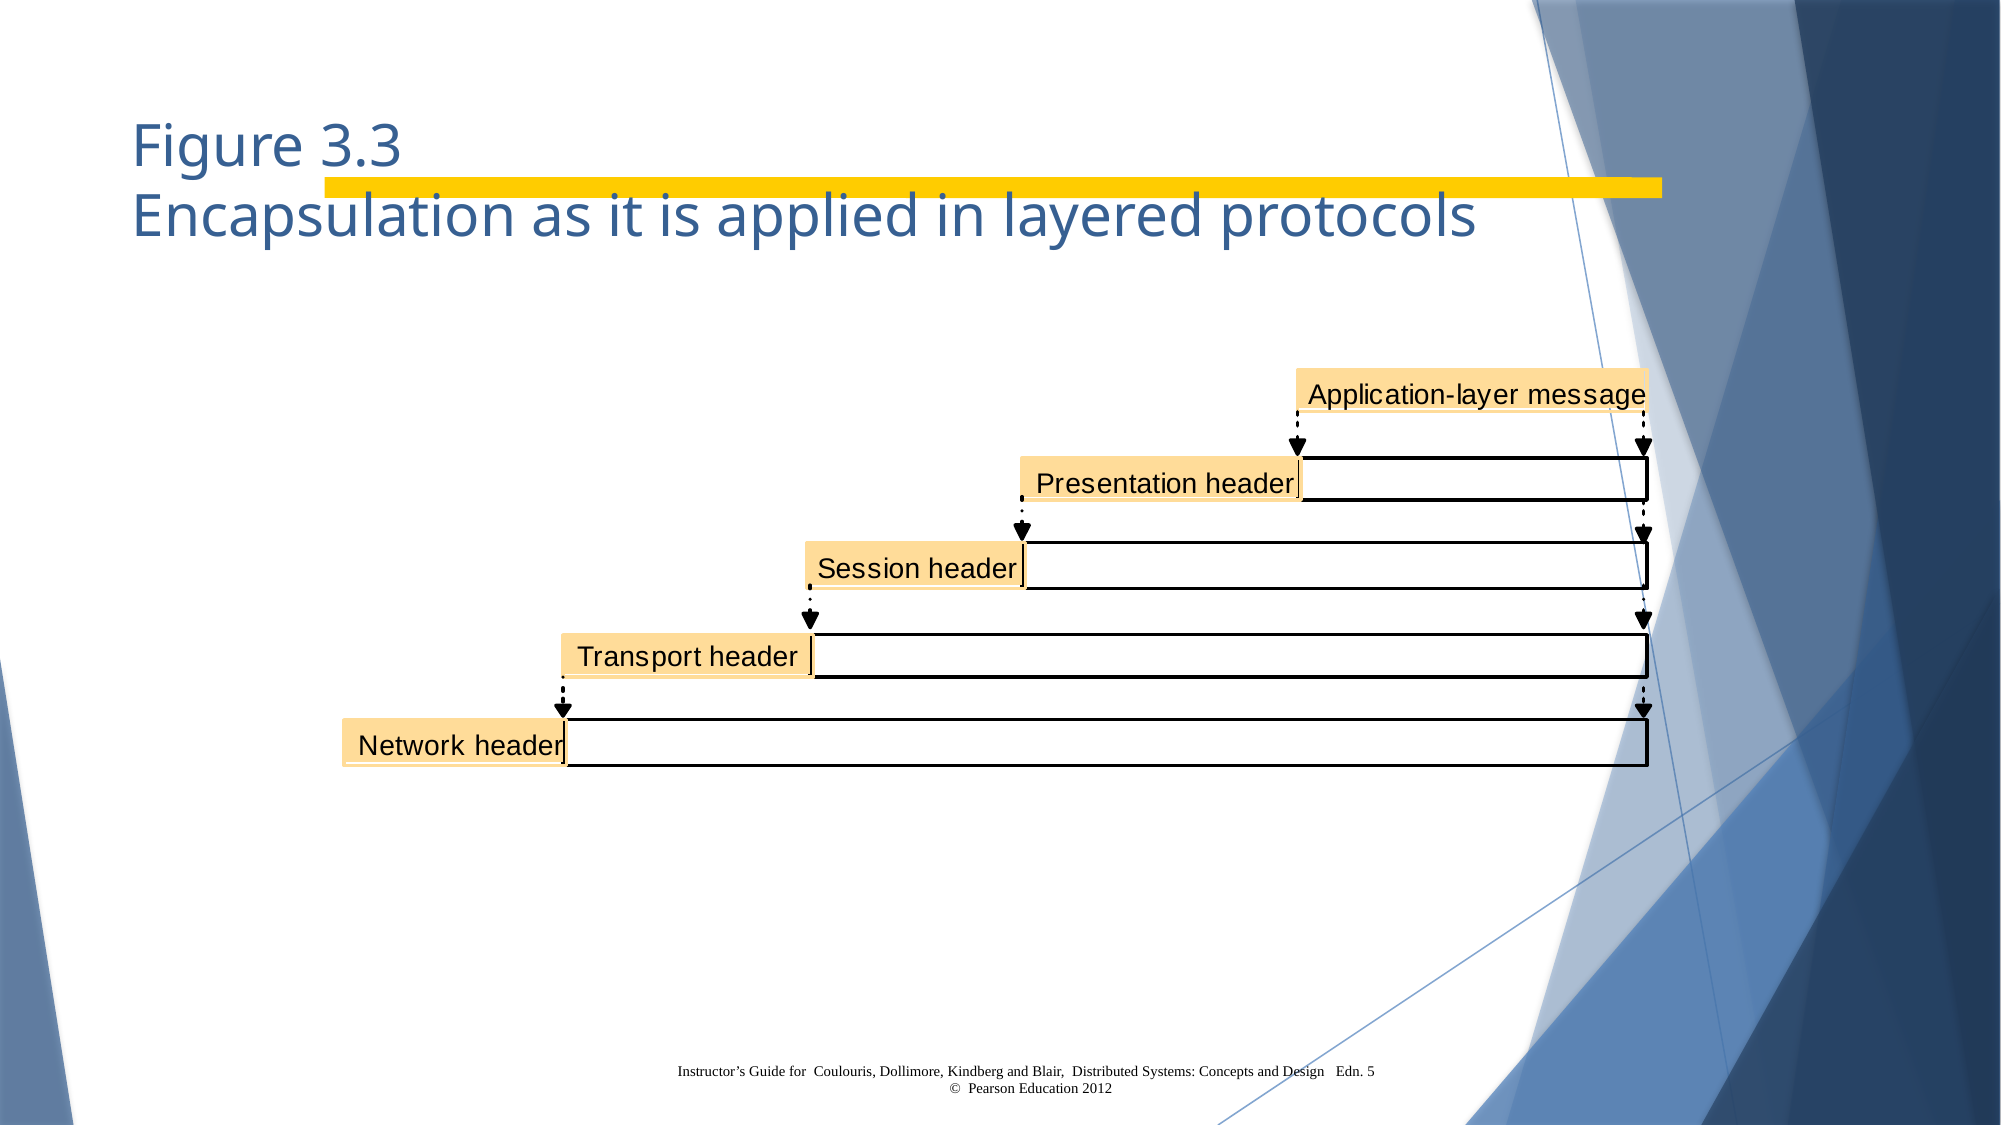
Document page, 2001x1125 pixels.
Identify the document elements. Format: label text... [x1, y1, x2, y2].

text_box Instructor’s Guide for Coulouris, Dollimore, Kindberg and Blair, Distributed Systems: Concepts and Design Edn. 5 © Pearson Education 2012 [575, 1045, 1488, 1097]
title Figure 3.3 Encapsulation as it is applied in layered protocols [111, 99, 1522, 317]
picture [332, 358, 1659, 777]
